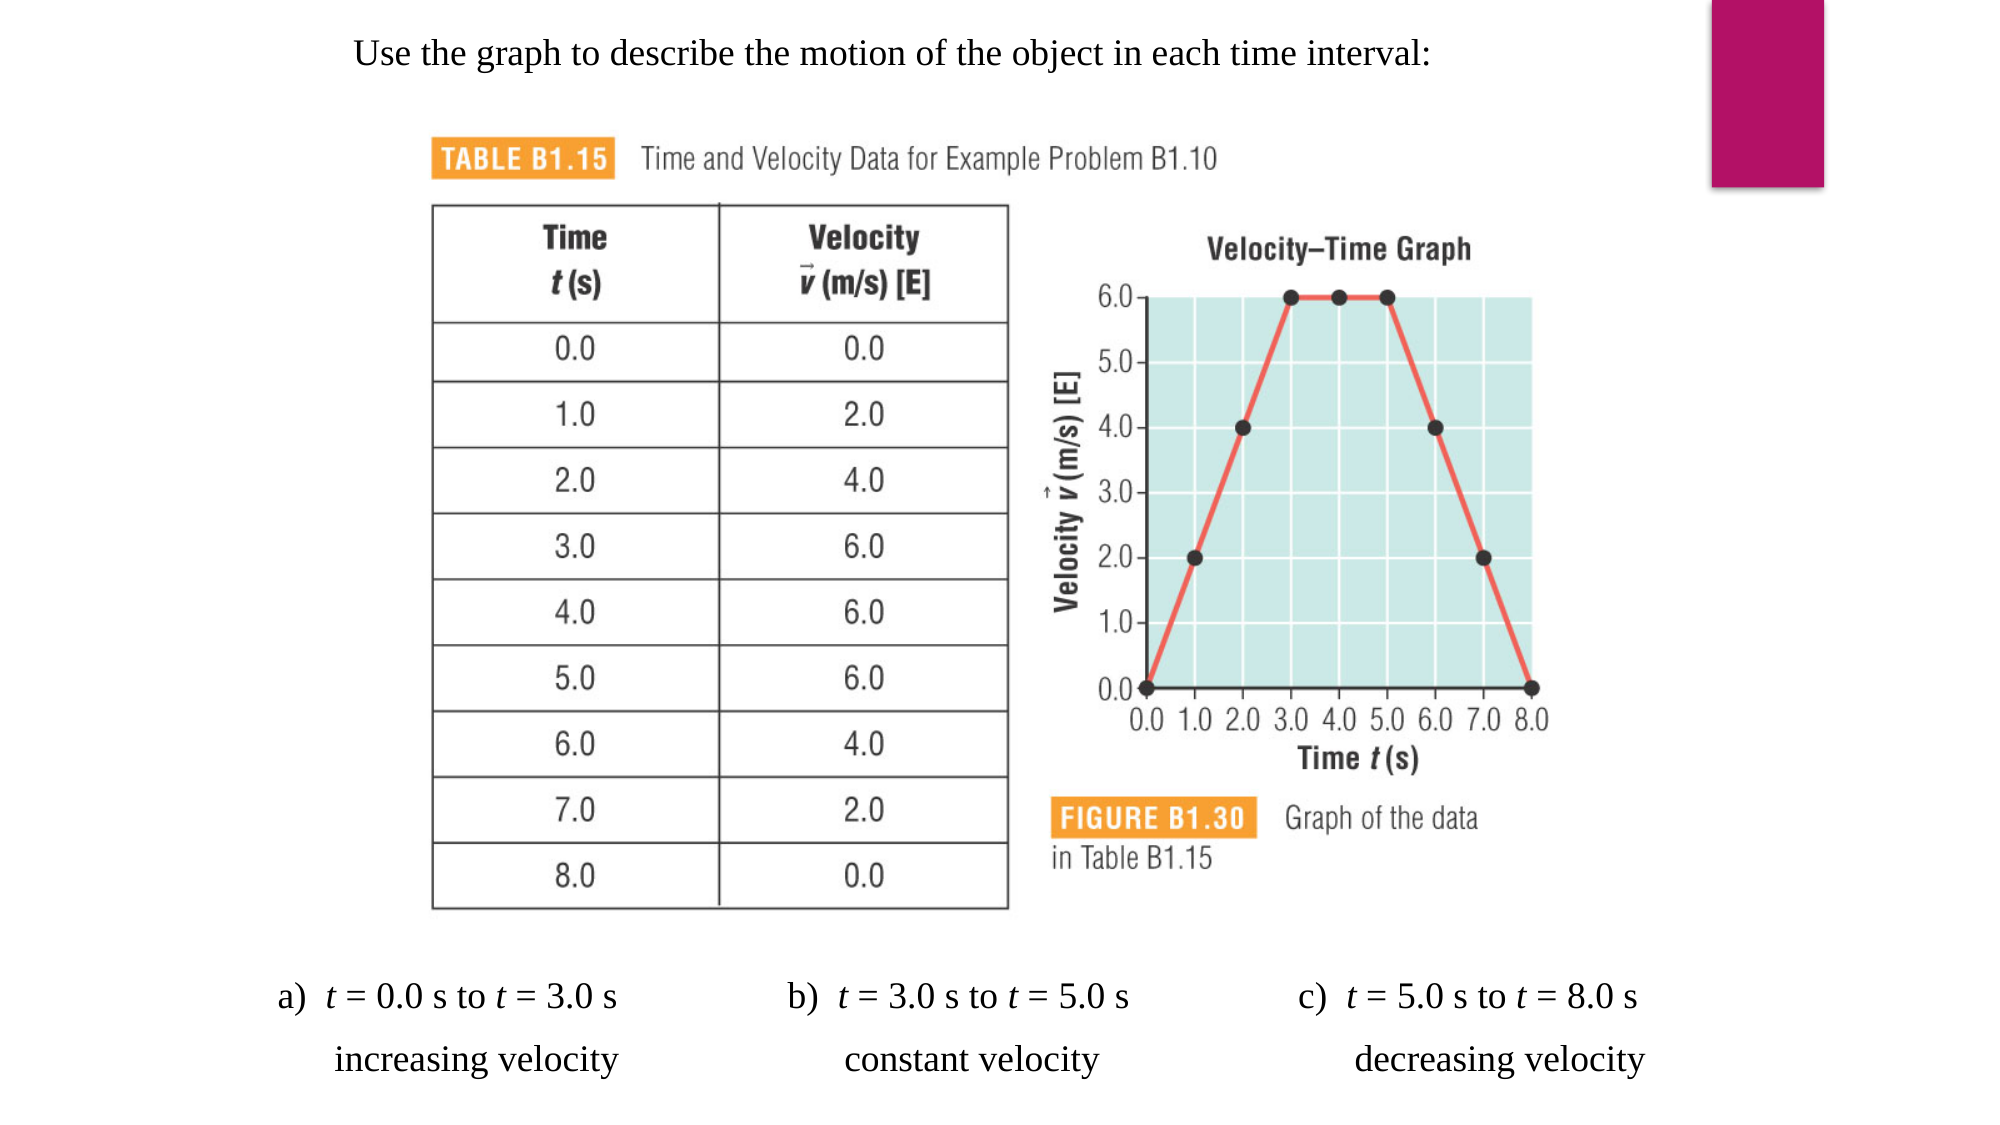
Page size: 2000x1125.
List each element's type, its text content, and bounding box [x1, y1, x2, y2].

text_box increasing velocity [319, 1026, 666, 1087]
text_box decreasing velocity [1339, 1026, 1706, 1087]
picture [369, 89, 1599, 960]
text_box c) t = 5.0 s to t = 8.0 s [1283, 963, 1718, 1024]
text_box constant velocity [829, 1026, 1195, 1087]
text_box b) t = 3.0 s to t = 5.0 s [772, 969, 1202, 1024]
text_box a) t = 0.0 s to t = 3.0 s [262, 963, 692, 1024]
text_box Use the graph to describe the motion of the object in each time interval: [338, 20, 1681, 81]
